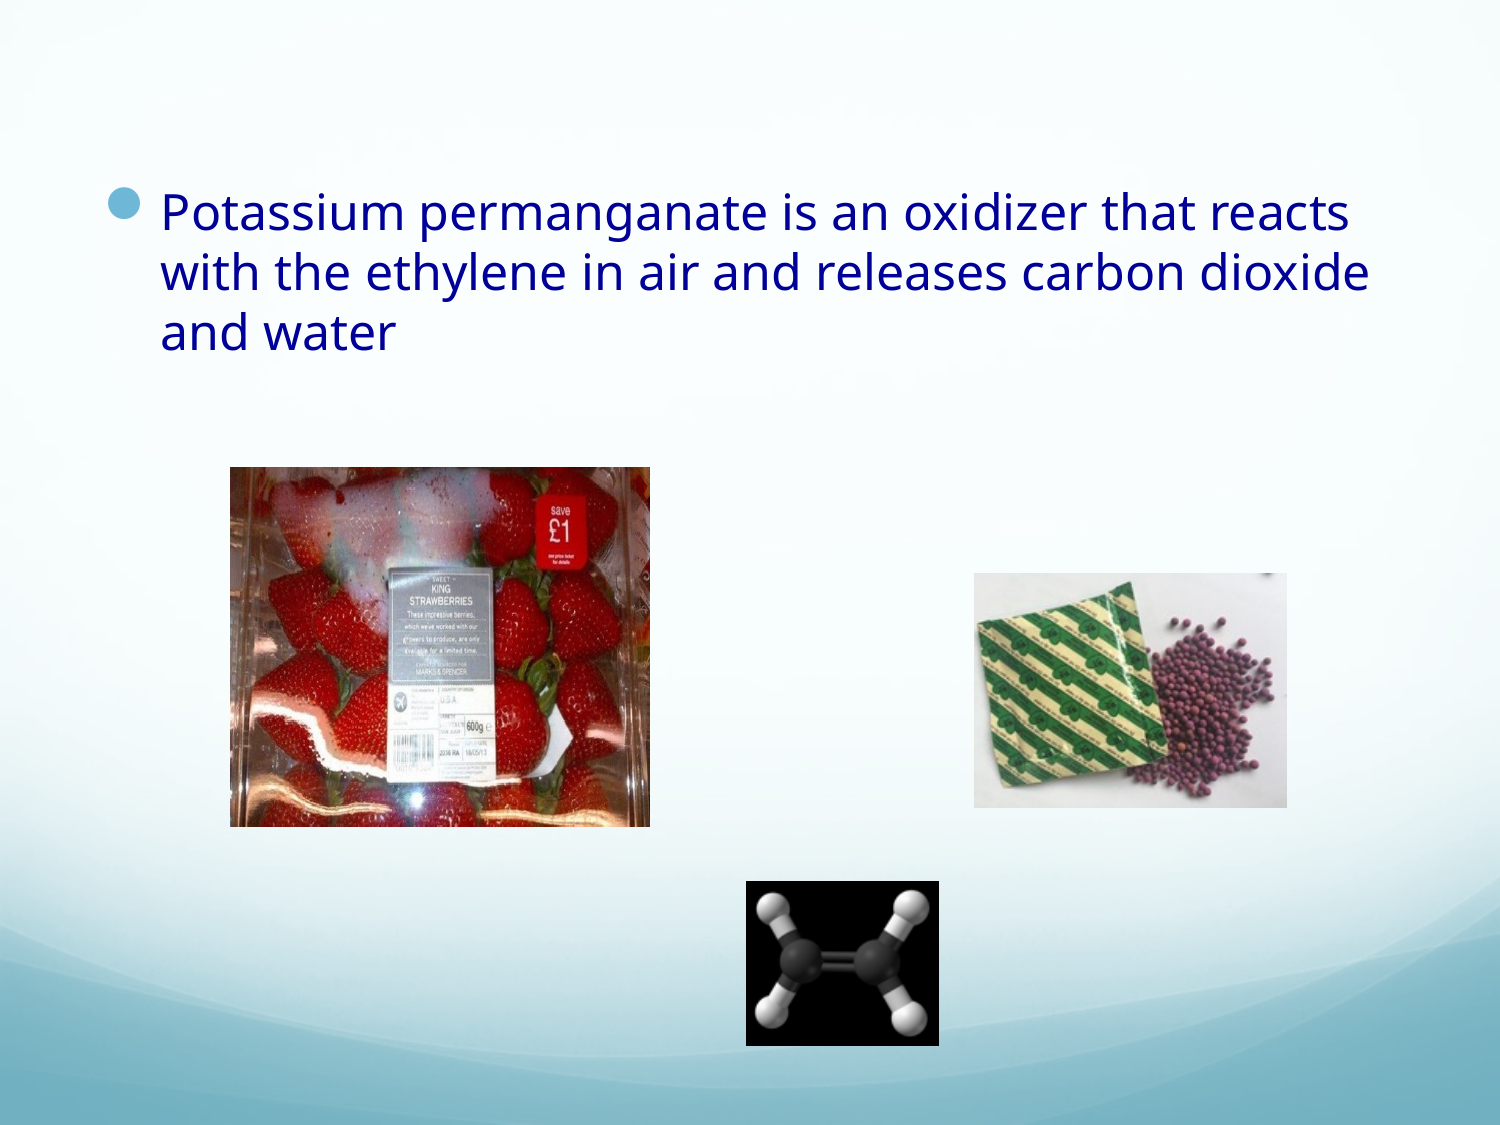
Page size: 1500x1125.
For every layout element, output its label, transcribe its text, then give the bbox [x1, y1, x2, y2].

picture [229, 467, 650, 828]
picture [746, 880, 940, 1046]
picture [973, 572, 1288, 809]
list Potassium permanganate is an oxidizer that reacts with the ethylene in air and releases carbon dioxide and water [88, 172, 1408, 886]
